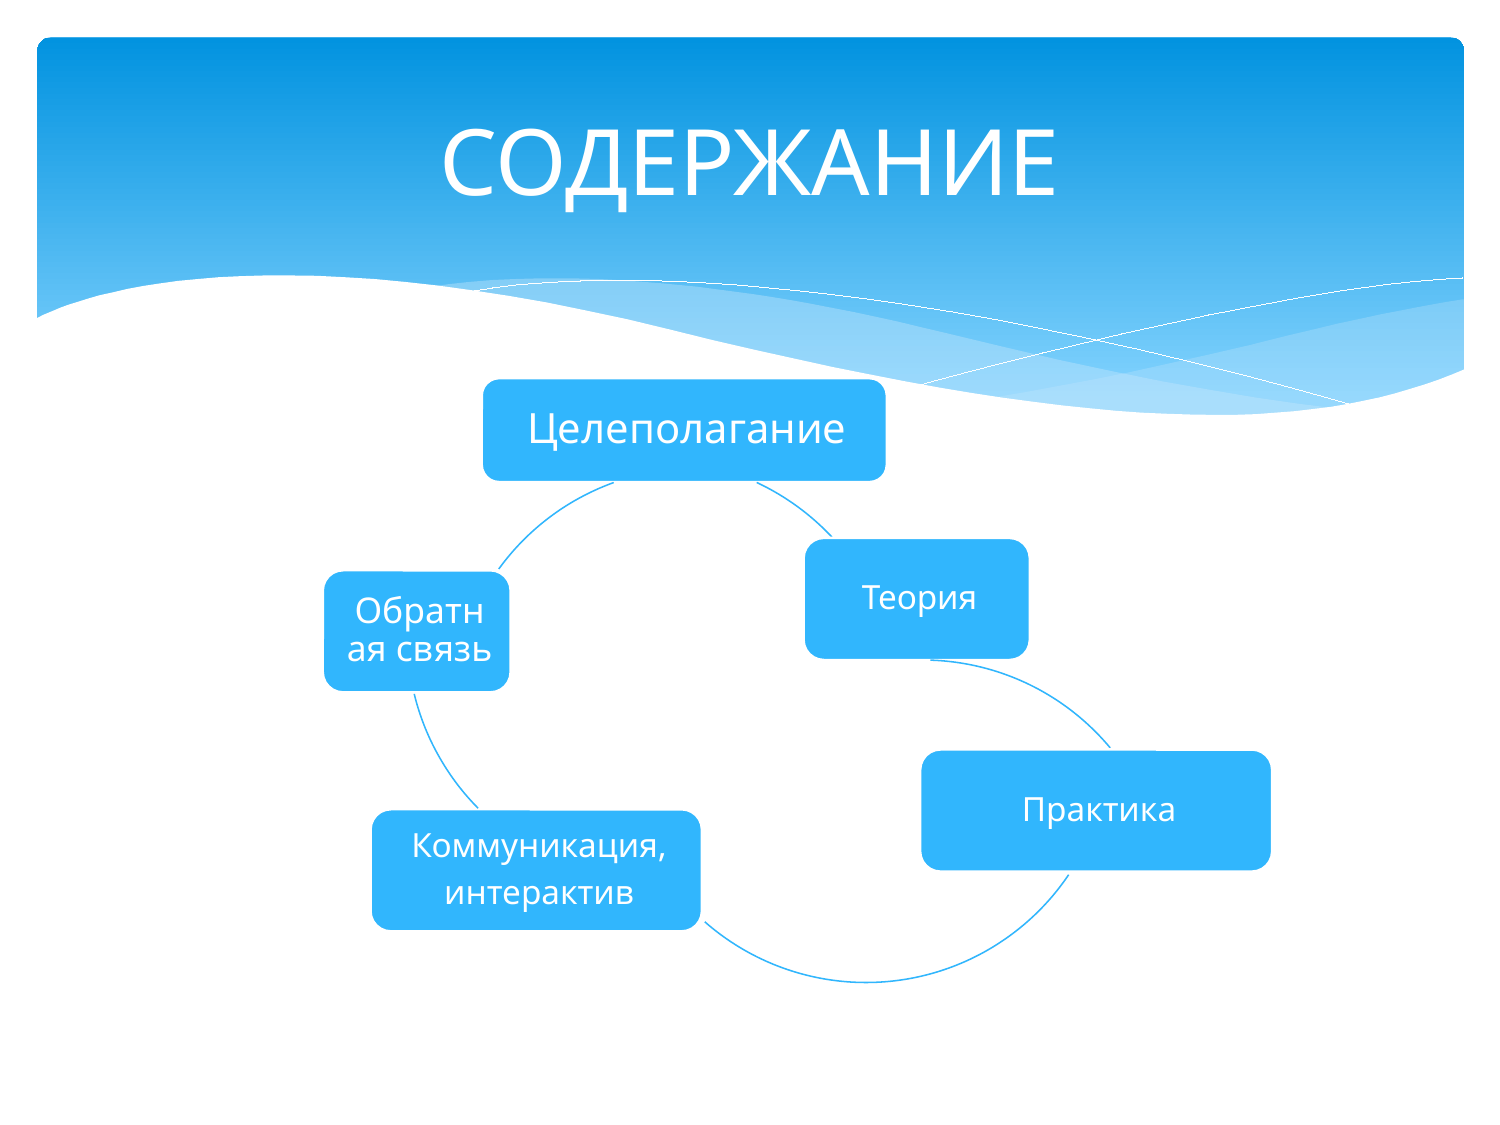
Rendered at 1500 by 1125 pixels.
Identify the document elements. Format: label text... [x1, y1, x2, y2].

title СОДЕРЖАНИЕ [75, 55, 1425, 261]
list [88, 373, 1300, 947]
